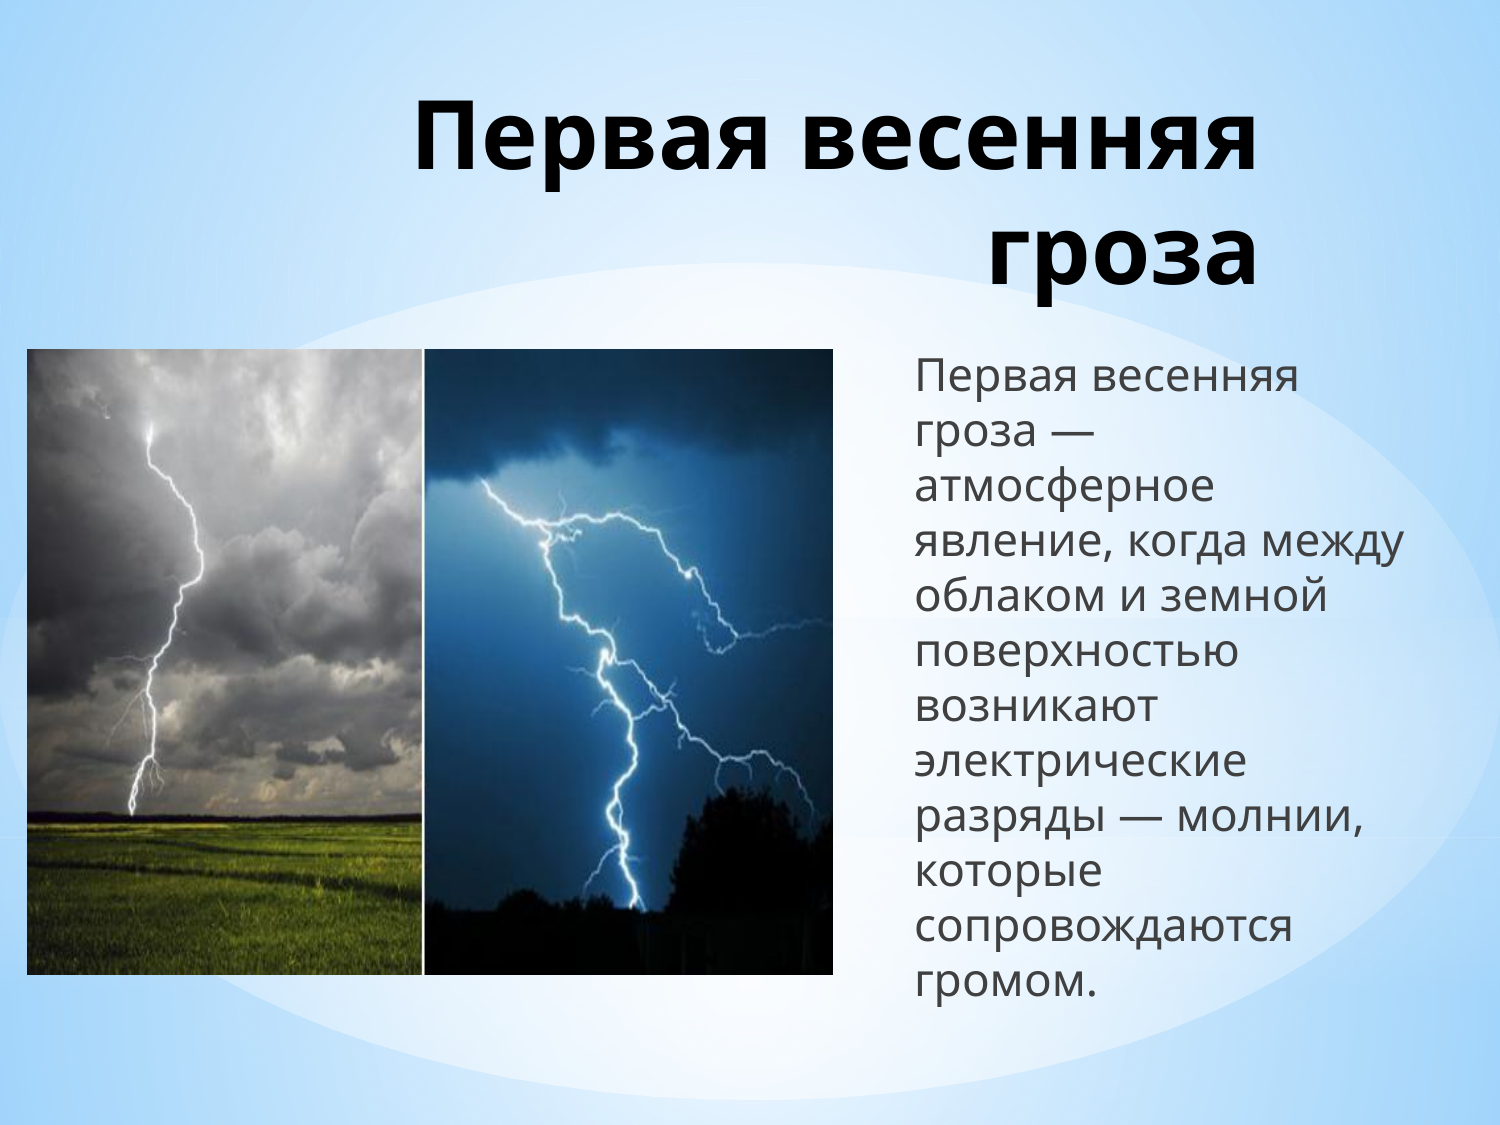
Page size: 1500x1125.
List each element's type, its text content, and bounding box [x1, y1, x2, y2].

list Первая весенняя гроза — атмосферное явление, когда между облаком и земной поверхностью возникают электрические разряды — молнии, которые сопровождаются громом. [891, 338, 1424, 975]
picture [26, 349, 833, 976]
title Первая весенняя гроза [135, 66, 1277, 220]
